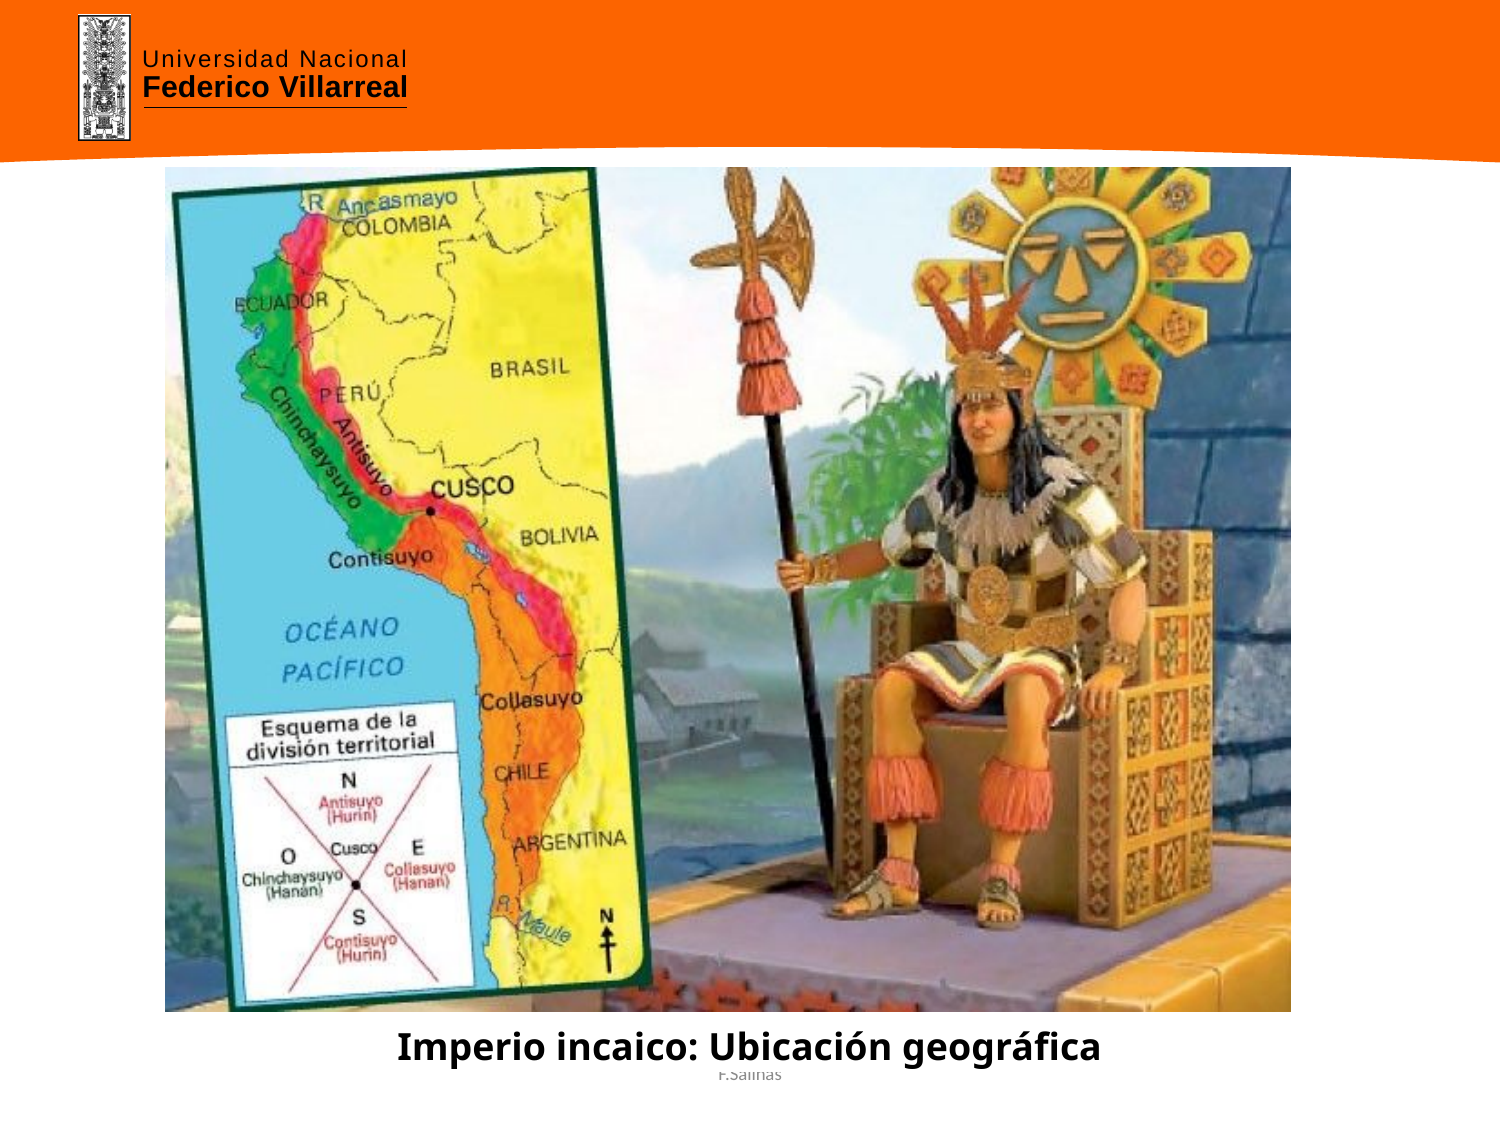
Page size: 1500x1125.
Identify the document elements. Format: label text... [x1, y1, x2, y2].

picture [165, 167, 1291, 1012]
text_box Imperio incaico: Ubicación geográfica [0, 1015, 1500, 1121]
picture [78, 14, 131, 141]
